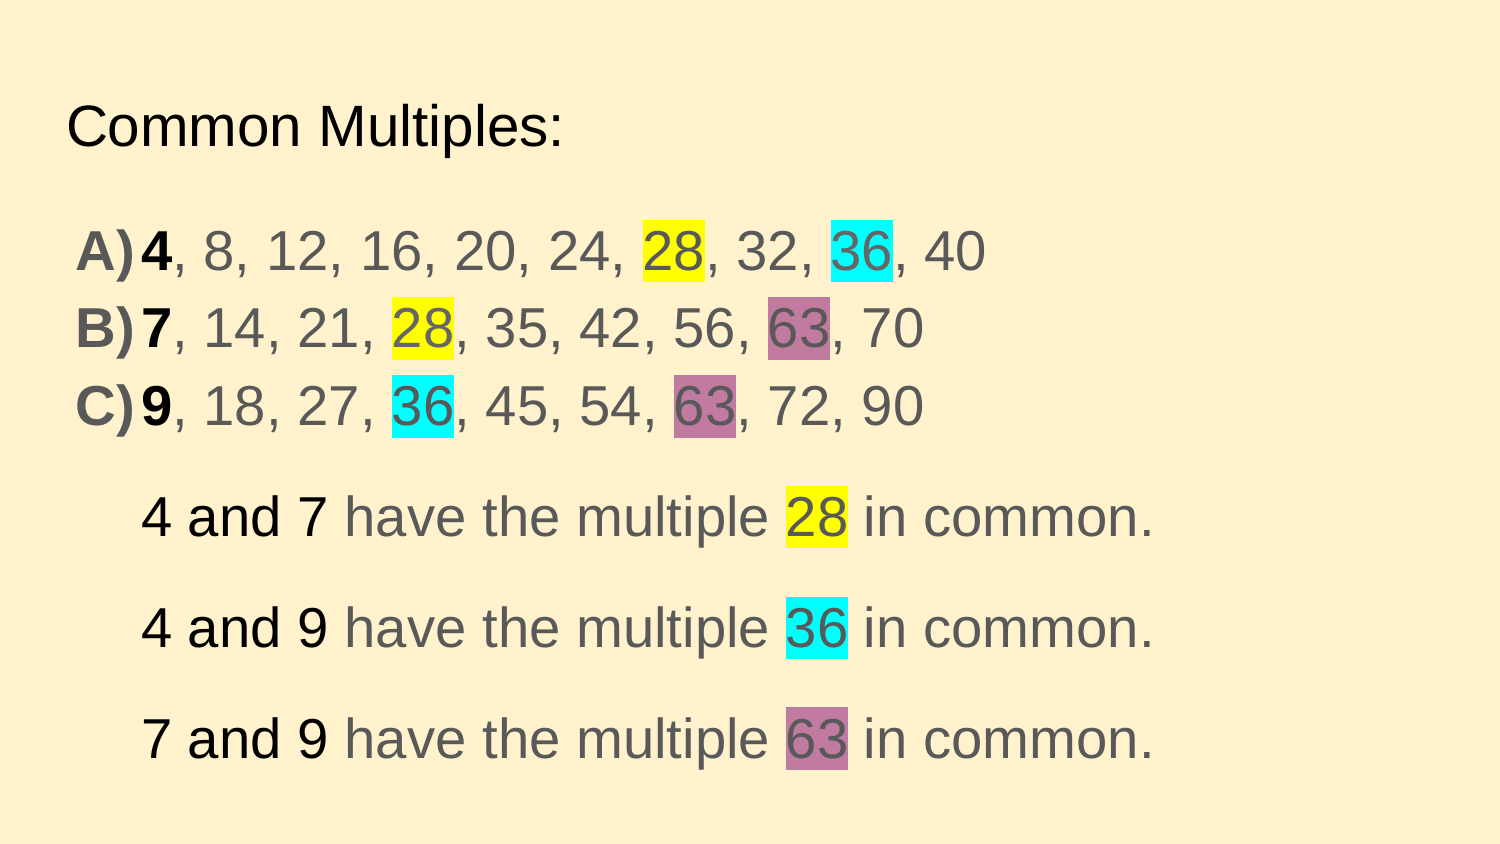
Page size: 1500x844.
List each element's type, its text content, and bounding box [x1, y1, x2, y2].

title Common Multiples: [51, 72, 1449, 167]
list 4, 8, 12, 16, 20, 24, 28, 32, 36, 40 7, 14, 21, 28, 35, 42, 56, 63, 70 9, 18, 27, 36, 45, 54, 63, 72, 90 4 and 7 have the multiple 28 in common. 4 and 9 have the multiple 36 in common. 7 and 9 have the multiple 63 in common. [51, 189, 1449, 800]
